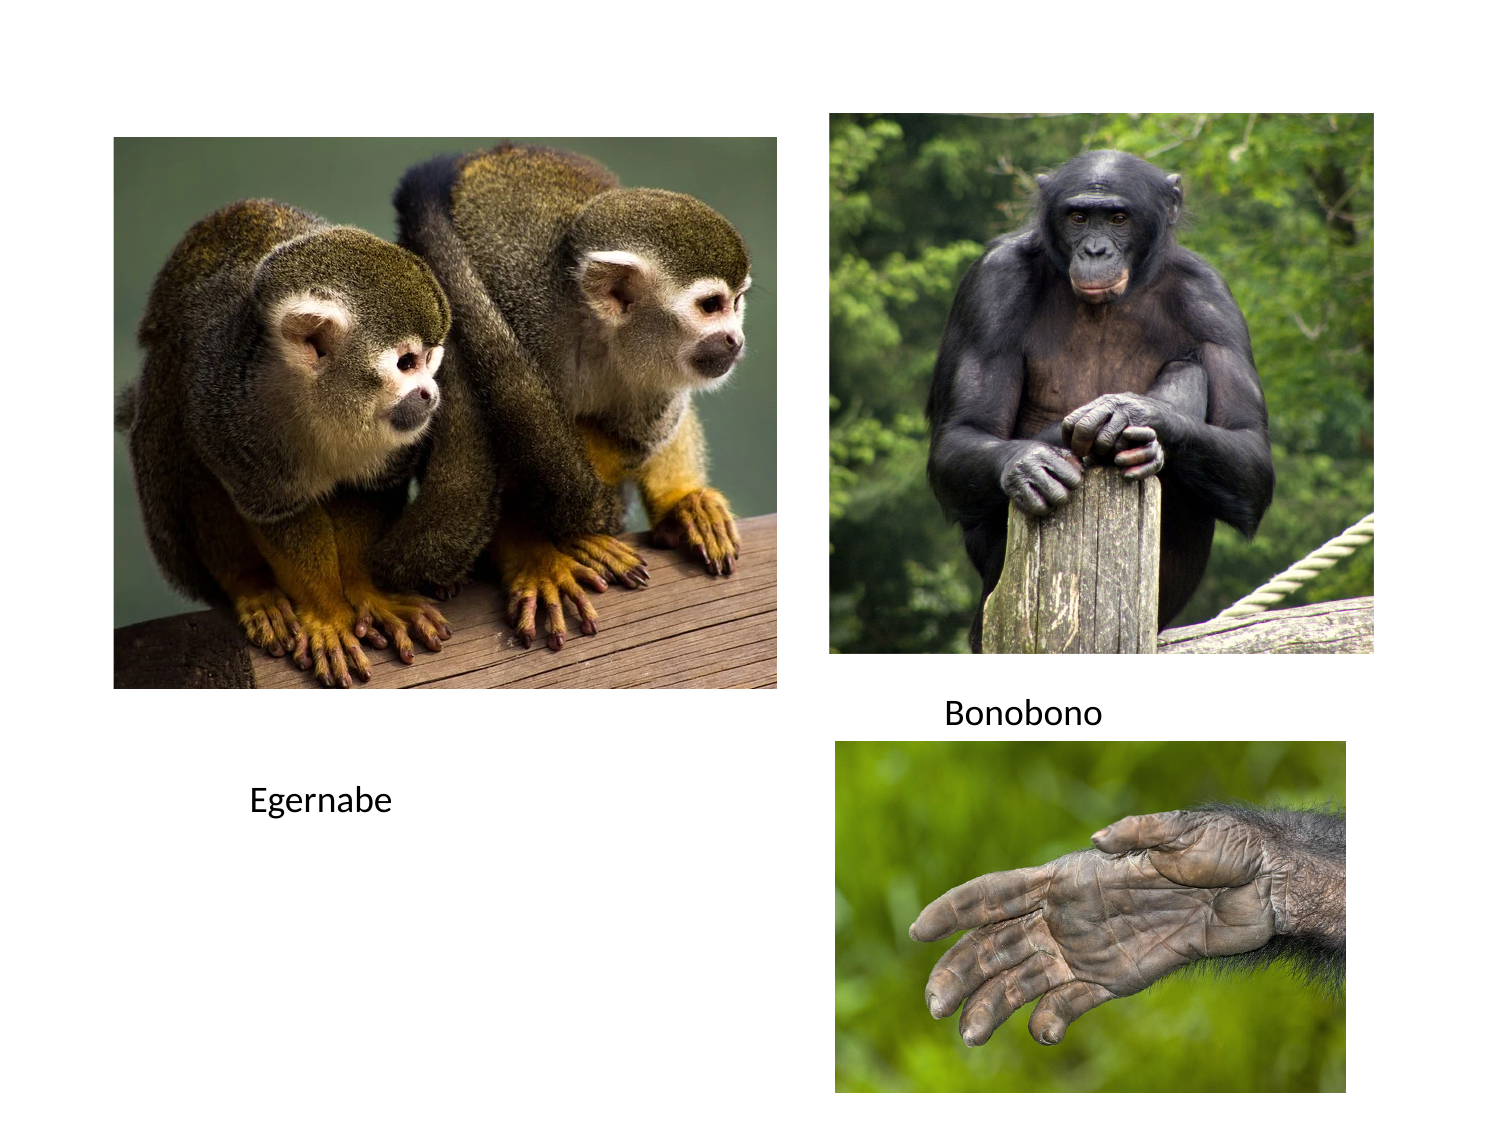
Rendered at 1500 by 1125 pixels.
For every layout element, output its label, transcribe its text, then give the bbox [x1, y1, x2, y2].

text_box Egernabe [234, 767, 409, 828]
picture [829, 113, 1375, 654]
picture [835, 741, 1346, 1093]
text_box Bonobono [929, 680, 1165, 741]
picture [113, 137, 777, 689]
